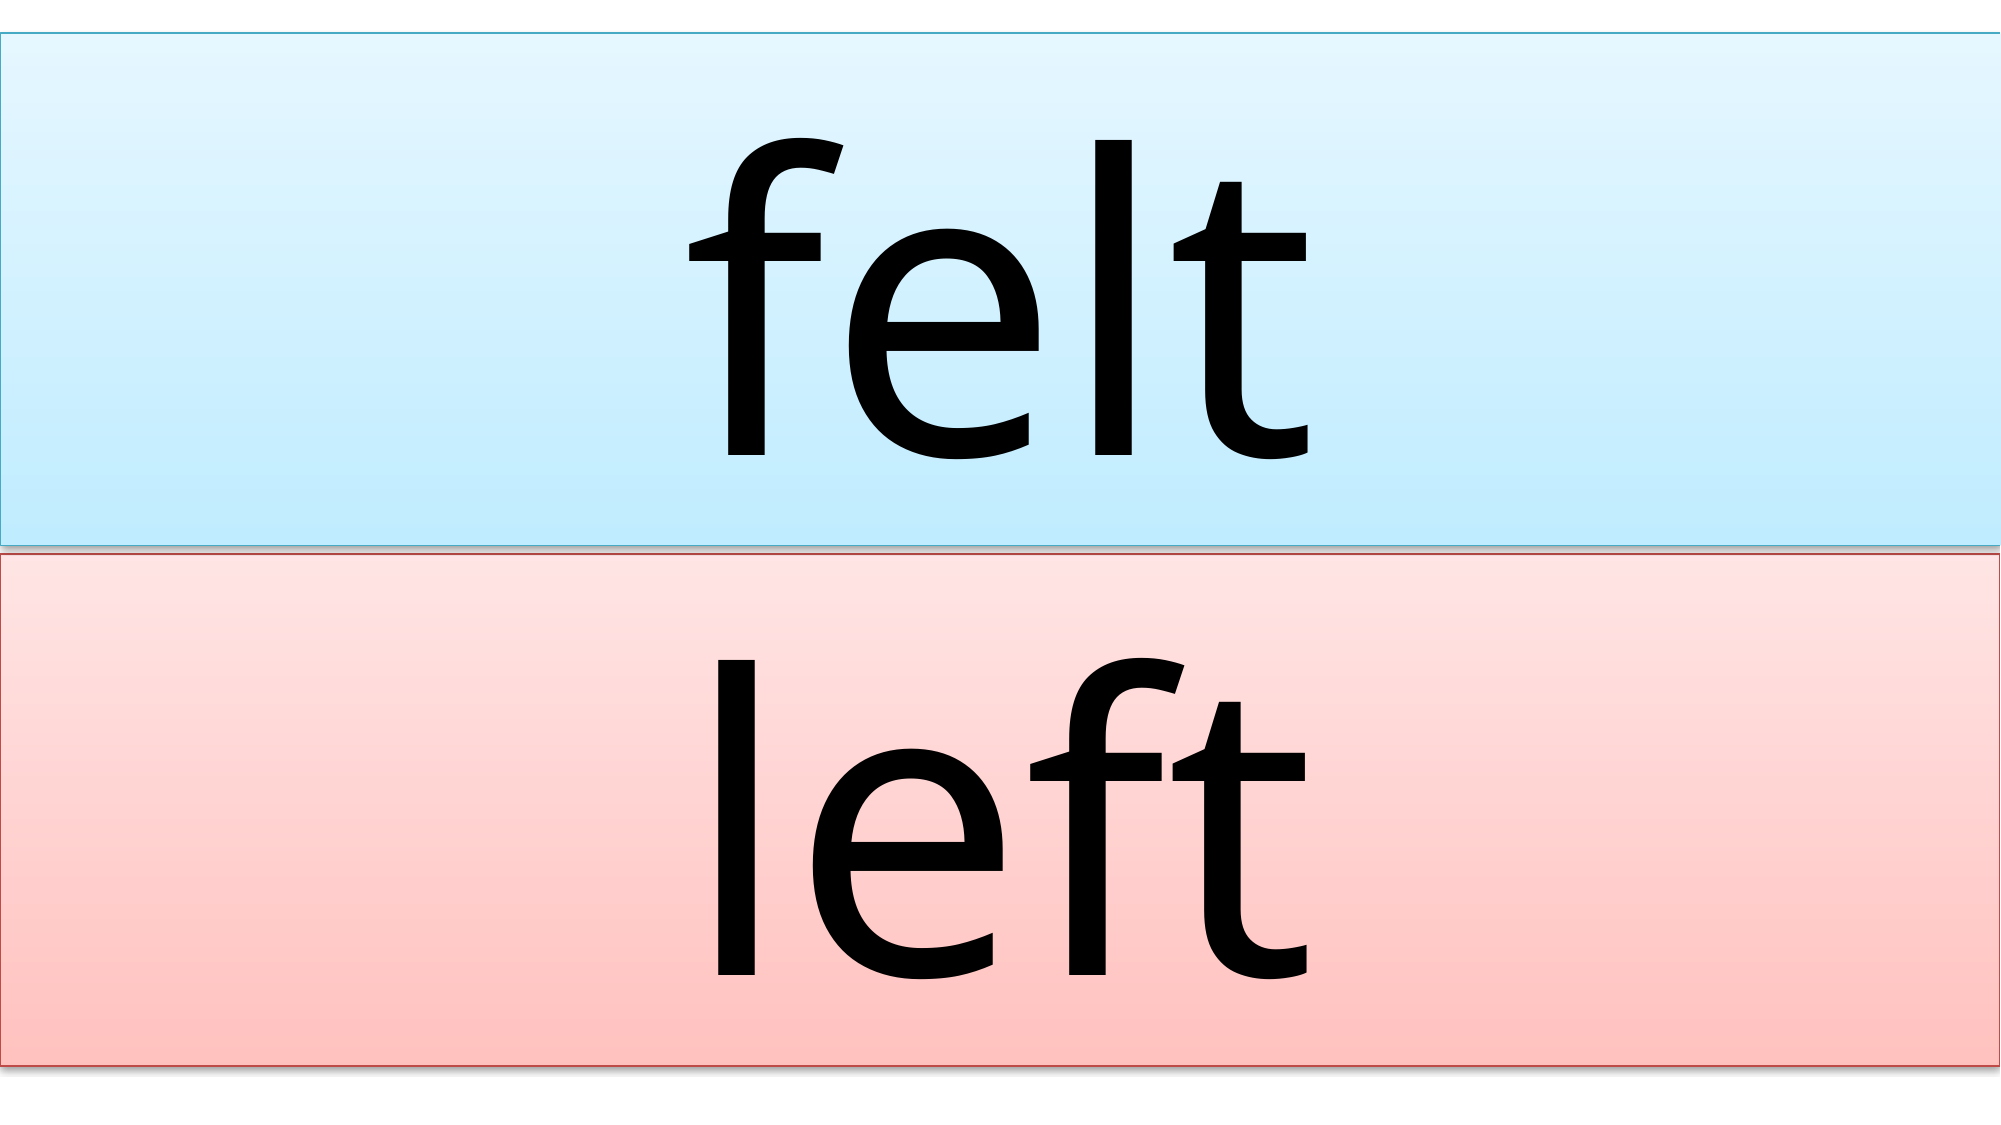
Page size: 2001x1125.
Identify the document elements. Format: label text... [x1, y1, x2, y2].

text_box left [0, 554, 2000, 1067]
text_box felt [0, 32, 2000, 546]
